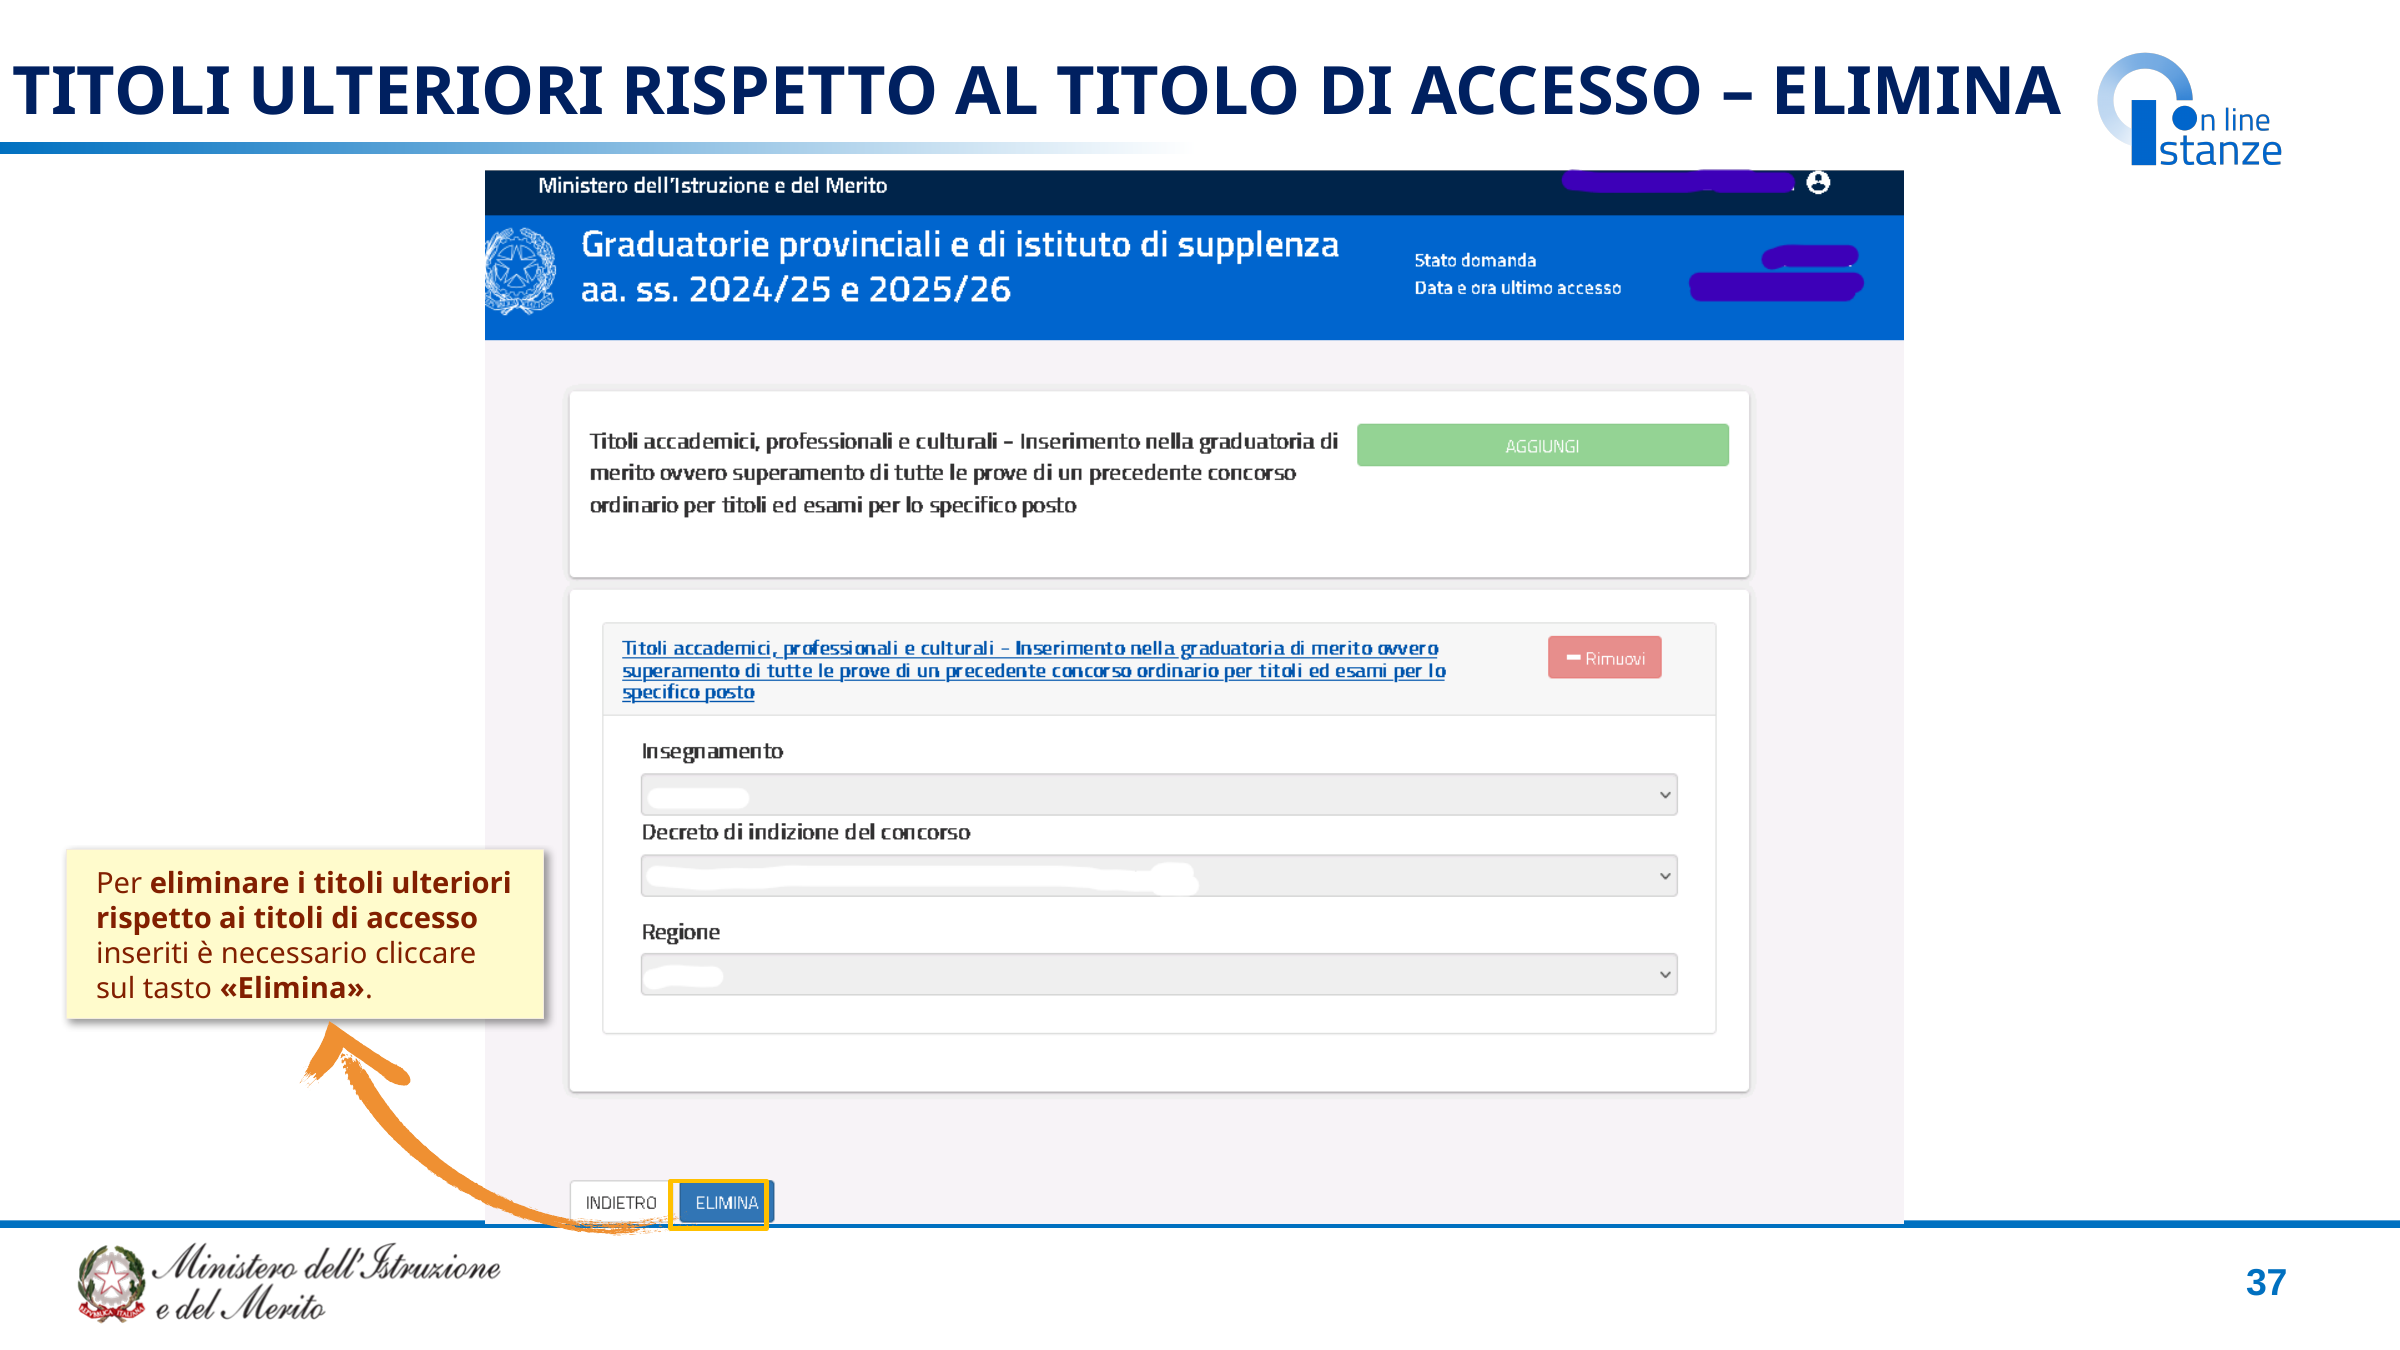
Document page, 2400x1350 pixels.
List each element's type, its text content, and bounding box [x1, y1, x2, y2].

text_box [0, 142, 1195, 154]
picture [485, 168, 1904, 1224]
text_box [543, 1224, 655, 1236]
picture [71, 1231, 509, 1330]
text_box TITOLI ULTERIORI RISPETTO AL TITOLO DI ACCESSO – ELIMINA [12, 60, 2188, 170]
picture [2090, 45, 2288, 172]
text_box Per eliminare i titoli ulteriori rispetto ai titoli di accesso inseriti è necessario cliccare sul tasto «Elimina». [66, 849, 485, 1019]
text_box [670, 1224, 767, 1229]
text_box [299, 1021, 485, 1204]
